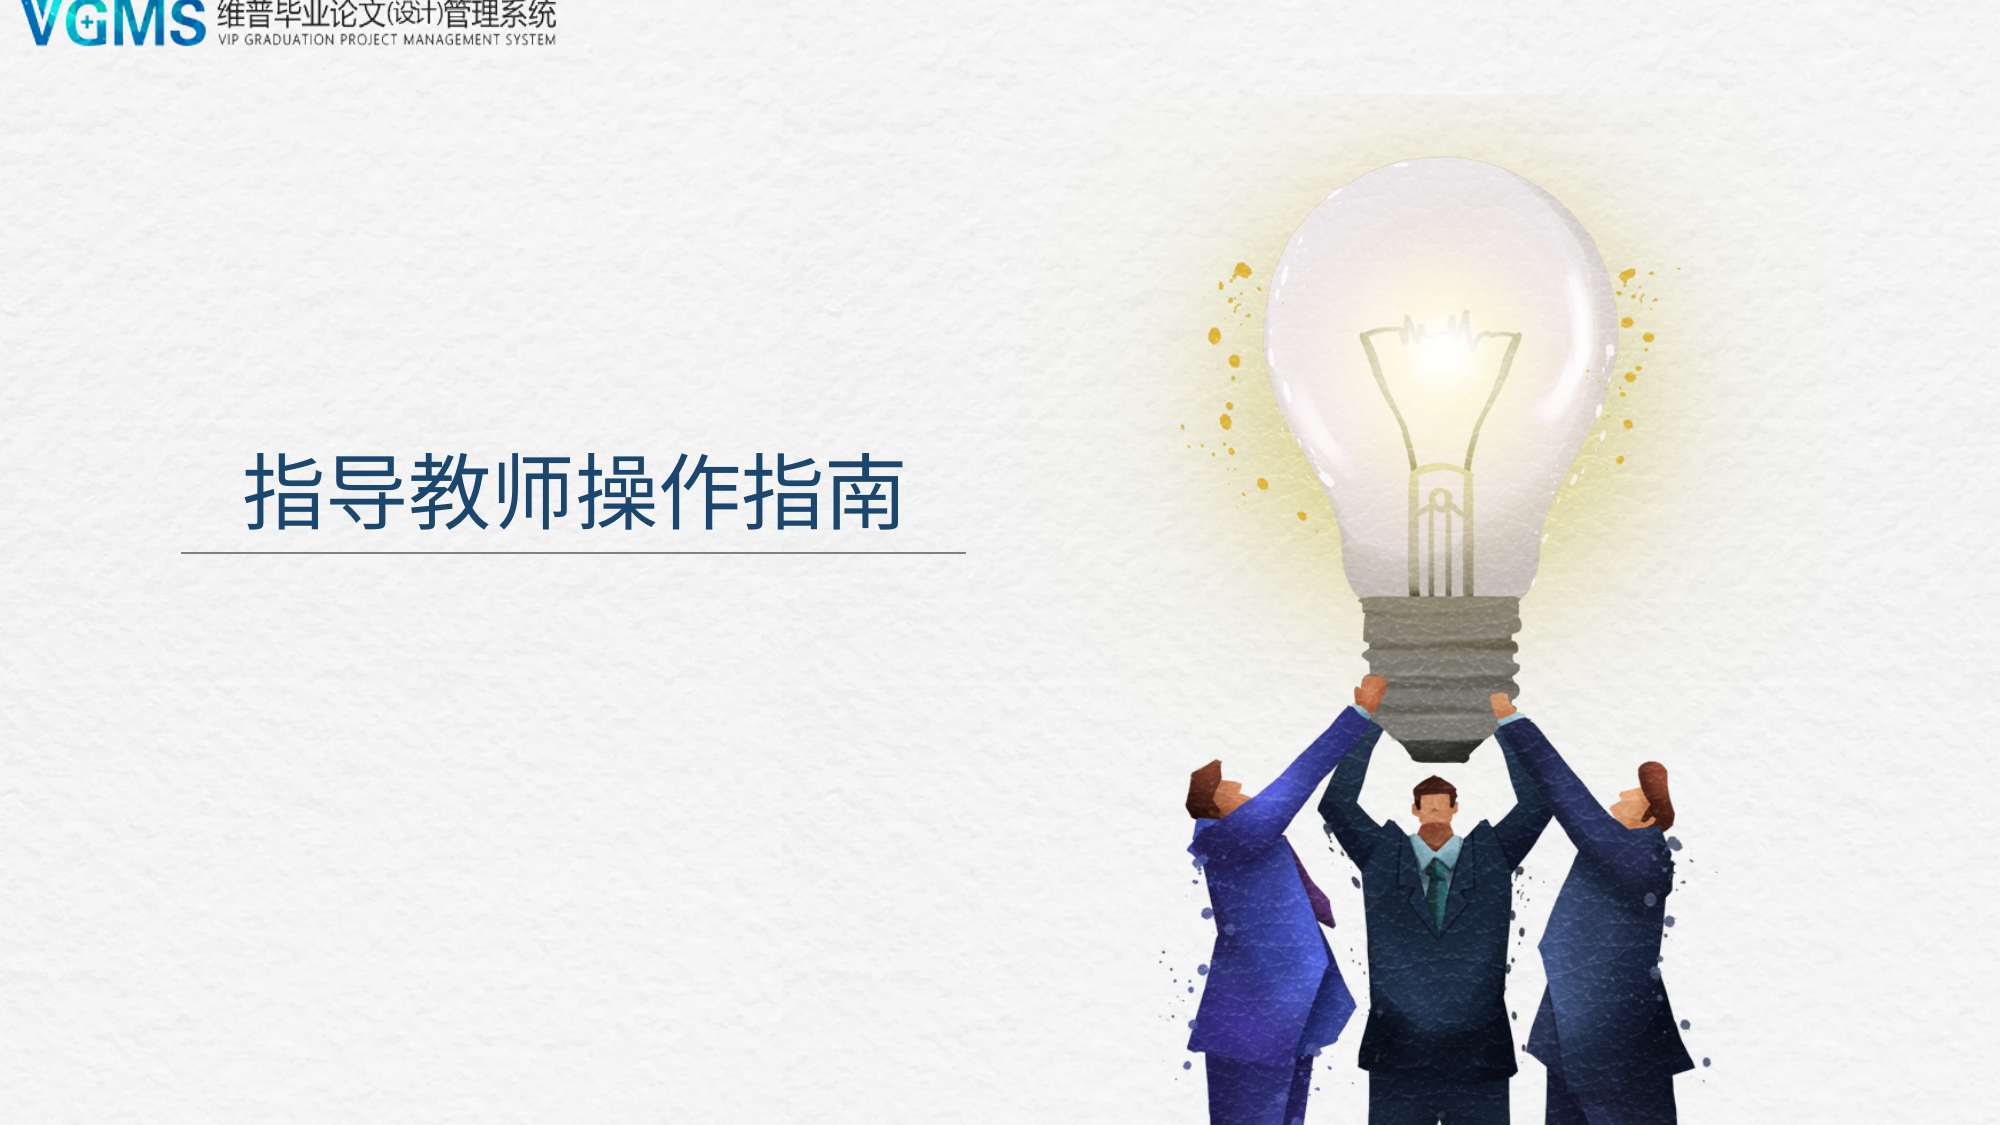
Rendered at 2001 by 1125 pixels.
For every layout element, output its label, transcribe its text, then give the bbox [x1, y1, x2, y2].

picture [0, 0, 2000, 1125]
text_box 指导教师操作指南 [227, 432, 967, 548]
